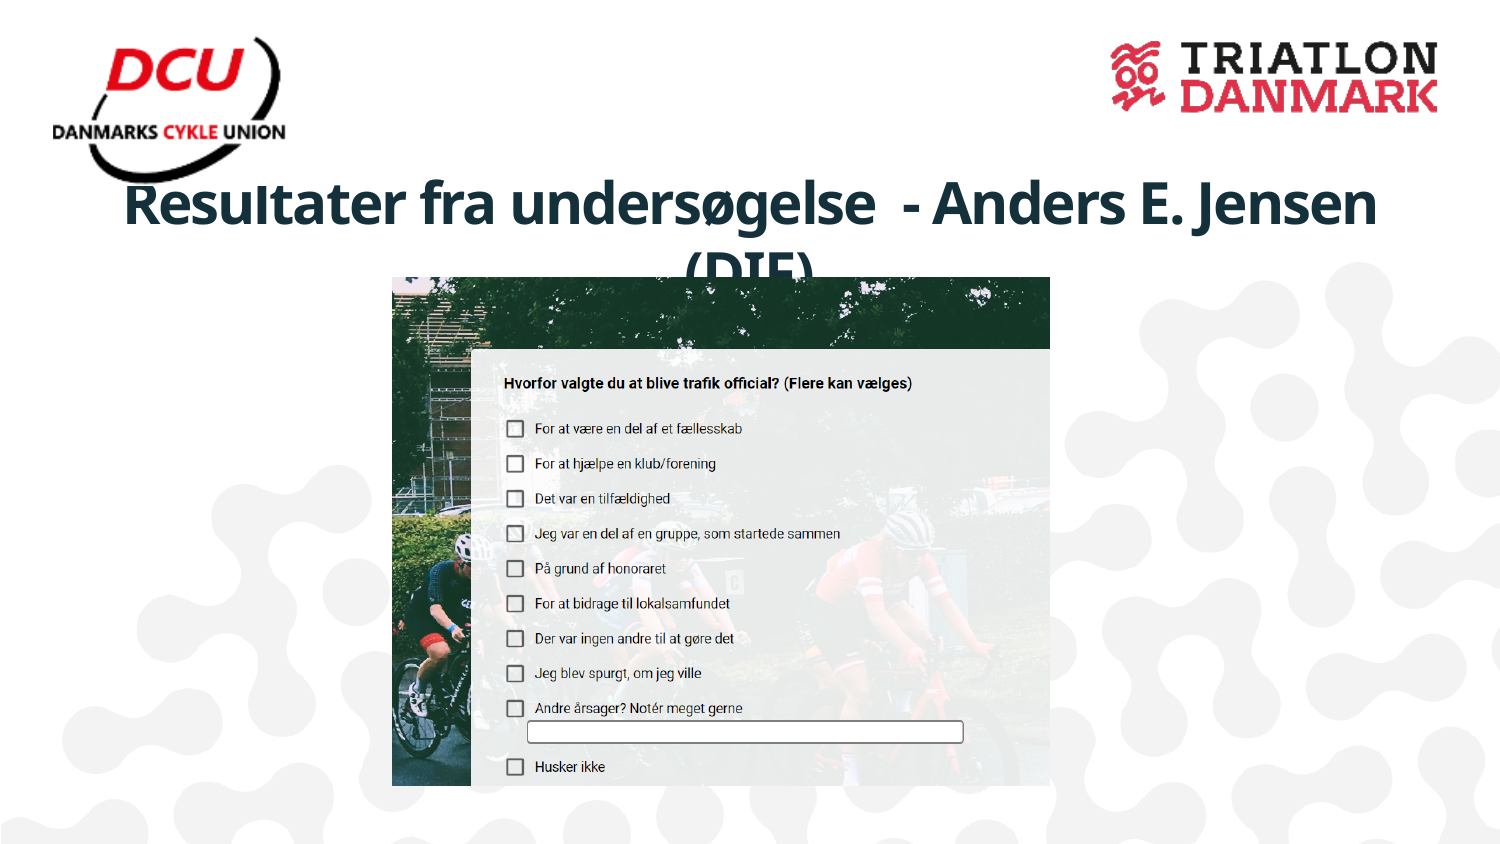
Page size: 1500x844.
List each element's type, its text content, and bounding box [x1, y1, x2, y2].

title Resultater fra undersøgelse - Anders E. Jensen (DIF) [75, 196, 1425, 276]
picture [0, 0, 1500, 844]
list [392, 277, 1050, 786]
